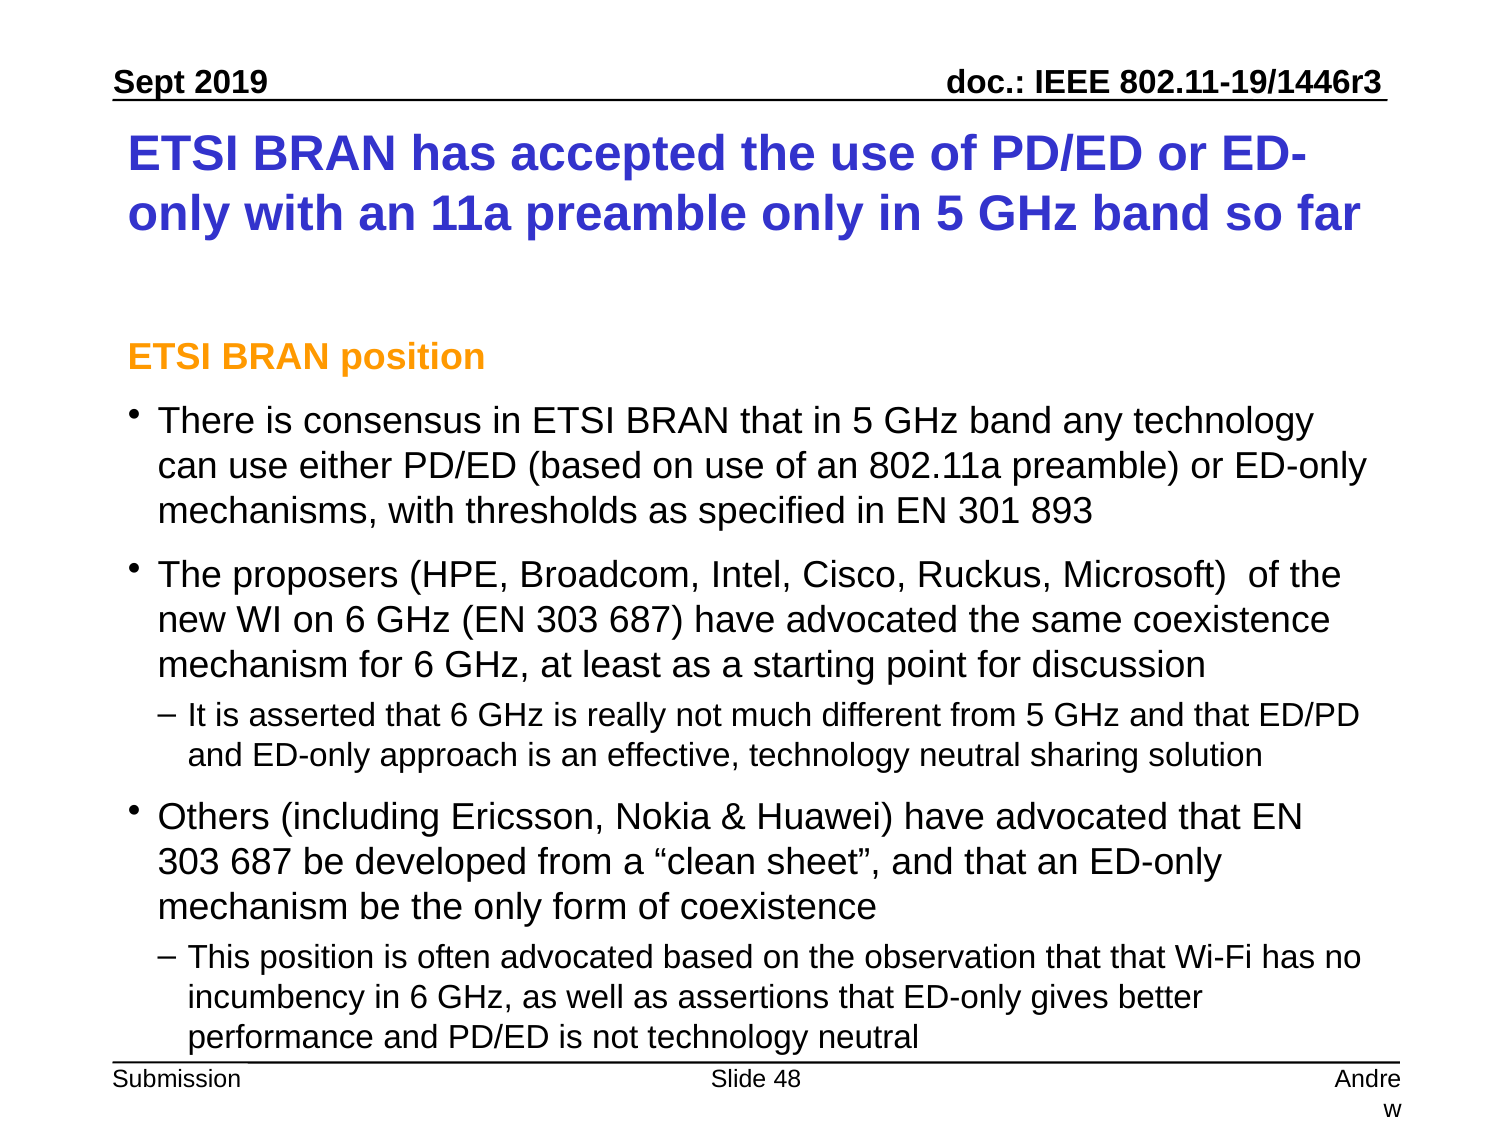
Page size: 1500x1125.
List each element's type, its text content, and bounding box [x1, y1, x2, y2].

list ETSI BRAN position There is consensus in ETSI BRAN that in 5 GHz band any technology can use either PD/ED (based on use of an 802.11a preamble) or ED-only mechanisms, with thresholds as specified in EN 301 893 The proposers (HPE, Broadcom, Intel, Cisco, Ruckus, Microsoft) of the new WI on 6 GHz (EN 303 687) have advocated the same coexistence mechanism for 6 GHz, at least as a starting point for discussion It is asserted that 6 GHz is really not much different from 5 GHz and that ED/PD and ED-only approach is an effective, technology neutral sharing solution Others (including Ericsson, Nokia & Huawei) have advocated that EN 303 687 be developed from a “clean sheet”, and that an ED-only mechanism be the only form of coexistence This position is often advocated based on the observation that that Wi-Fi has no incumbency in 6 GHz, as well as assertions that ED-only gives better performance and PD/ED is not technology neutral [112, 324, 1388, 1000]
title ETSI BRAN has accepted the use of PD/ED or ED-only with an 11a preamble only in 5 GHz band so far [112, 112, 1388, 288]
footer Andrew Myles, Cisco [1320, 1061, 1402, 1093]
slide_number Slide 48 [709, 1061, 803, 1093]
